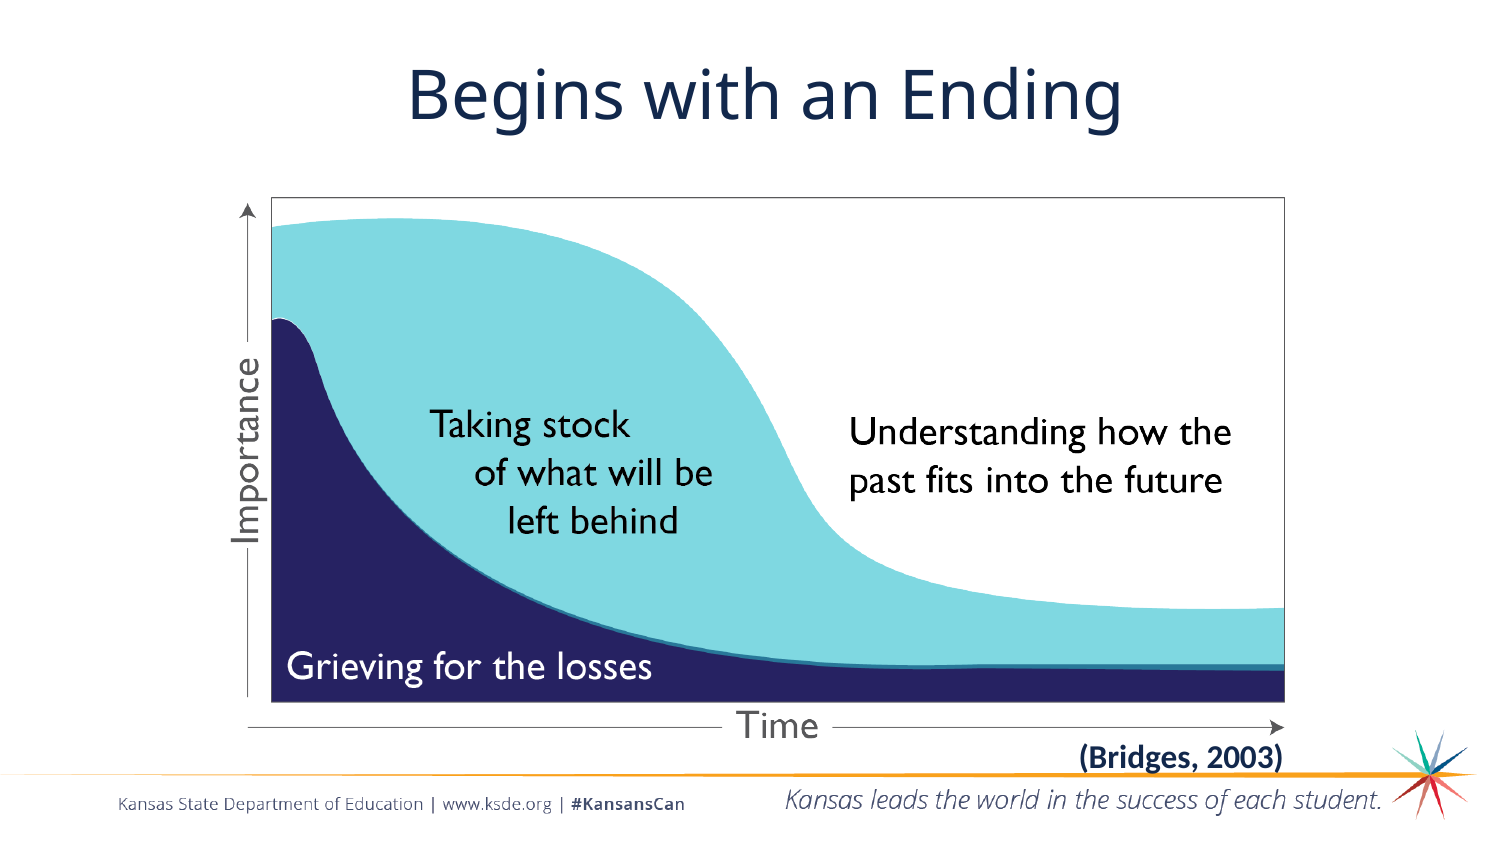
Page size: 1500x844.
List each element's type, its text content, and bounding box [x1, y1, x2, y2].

text_box (Bridges, 2003) [1063, 728, 1326, 770]
title Begins with an Ending [99, 38, 1387, 135]
picture [0, 0, 1500, 844]
